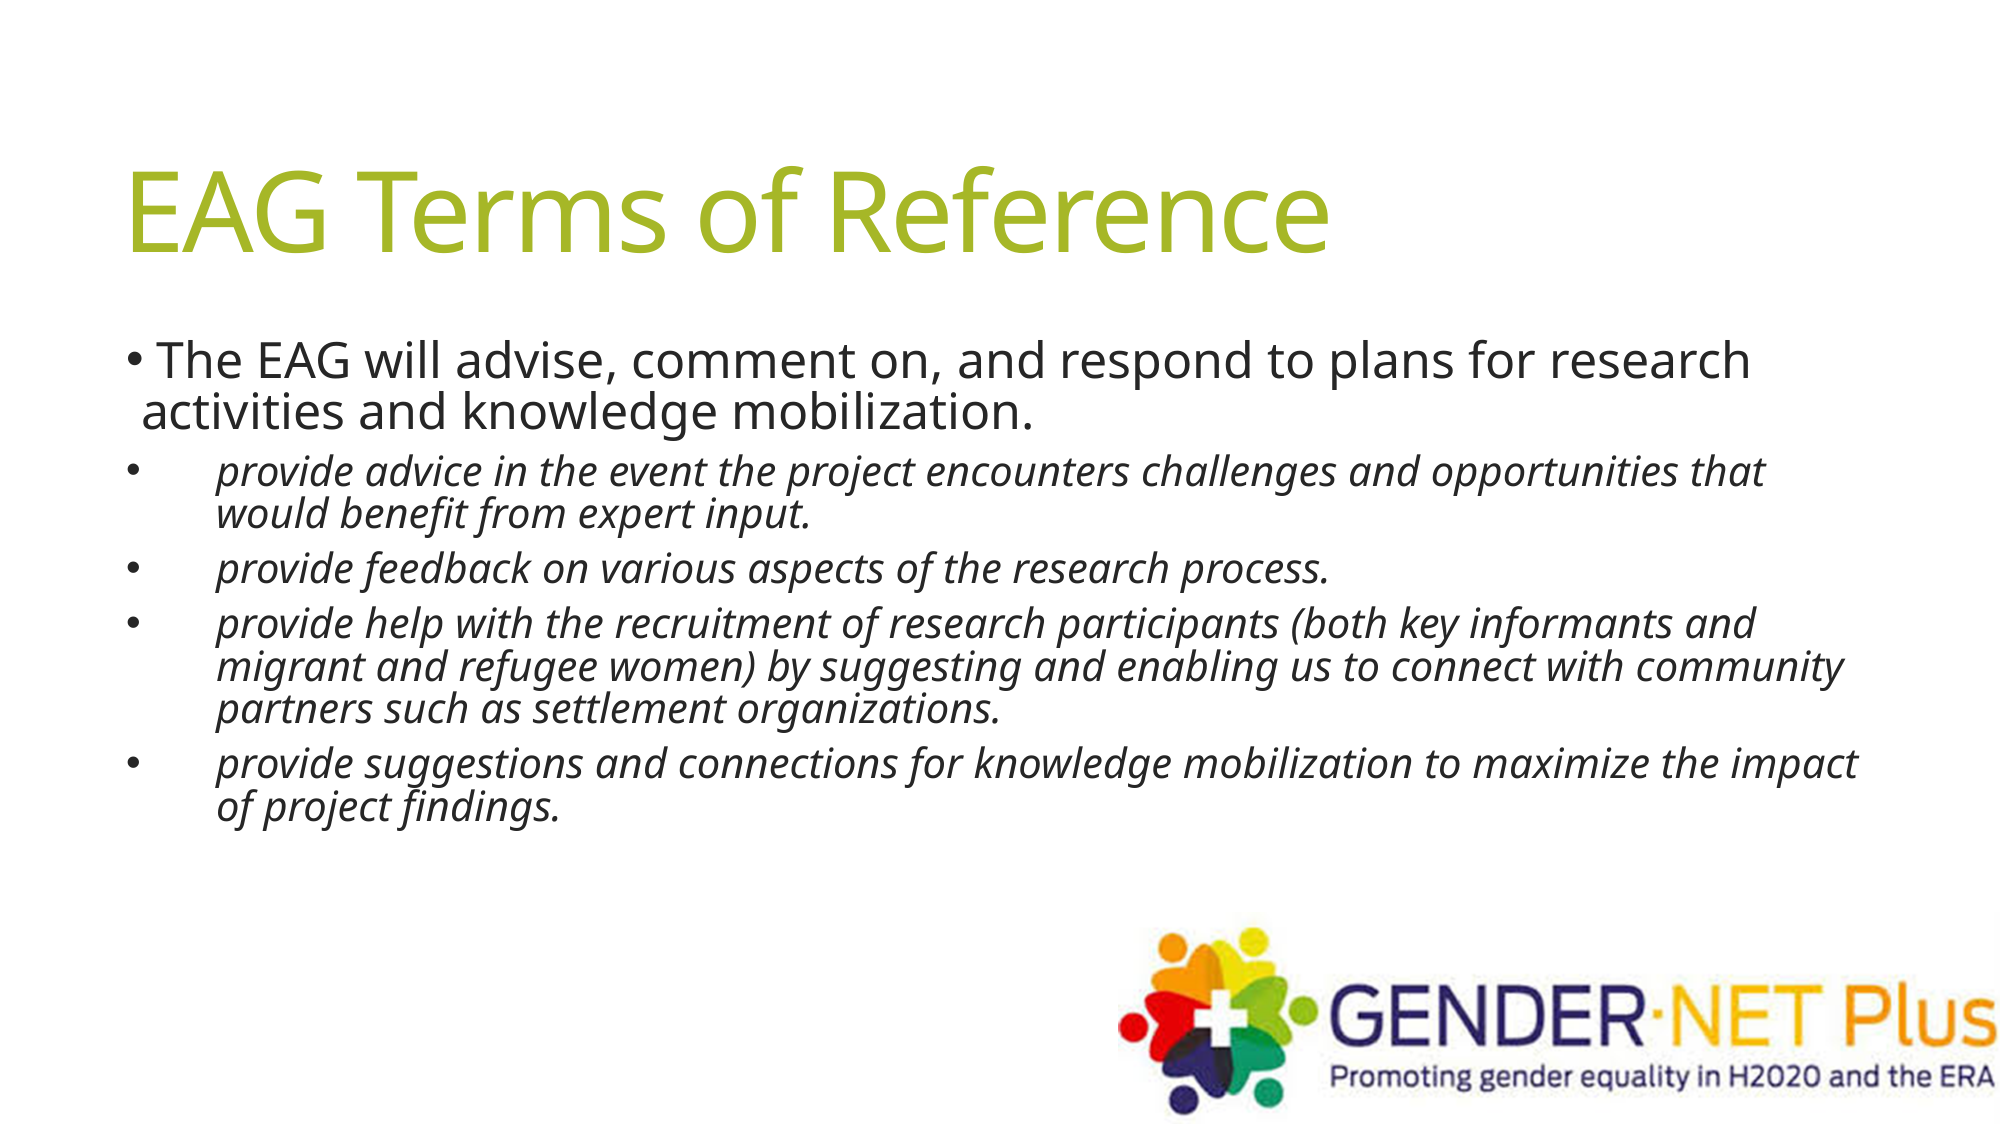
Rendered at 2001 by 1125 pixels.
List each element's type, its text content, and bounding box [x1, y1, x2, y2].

list The EAG will advise, comment on, and respond to plans for research activities and knowledge mobilization. provide advice in the event the project encounters challenges and opportunities that would benefit from expert input. provide feedback on various aspects of the research process. provide help with the recruitment of research participants (both key informants and migrant and refugee women) by suggesting and enabling us to connect with community partners such as settlement organizations. provide suggestions and connections for knowledge mobilization to maximize the impact of project findings. [111, 329, 1876, 948]
title EAG Terms of Reference [107, 81, 1875, 354]
picture [1118, 912, 2000, 1124]
